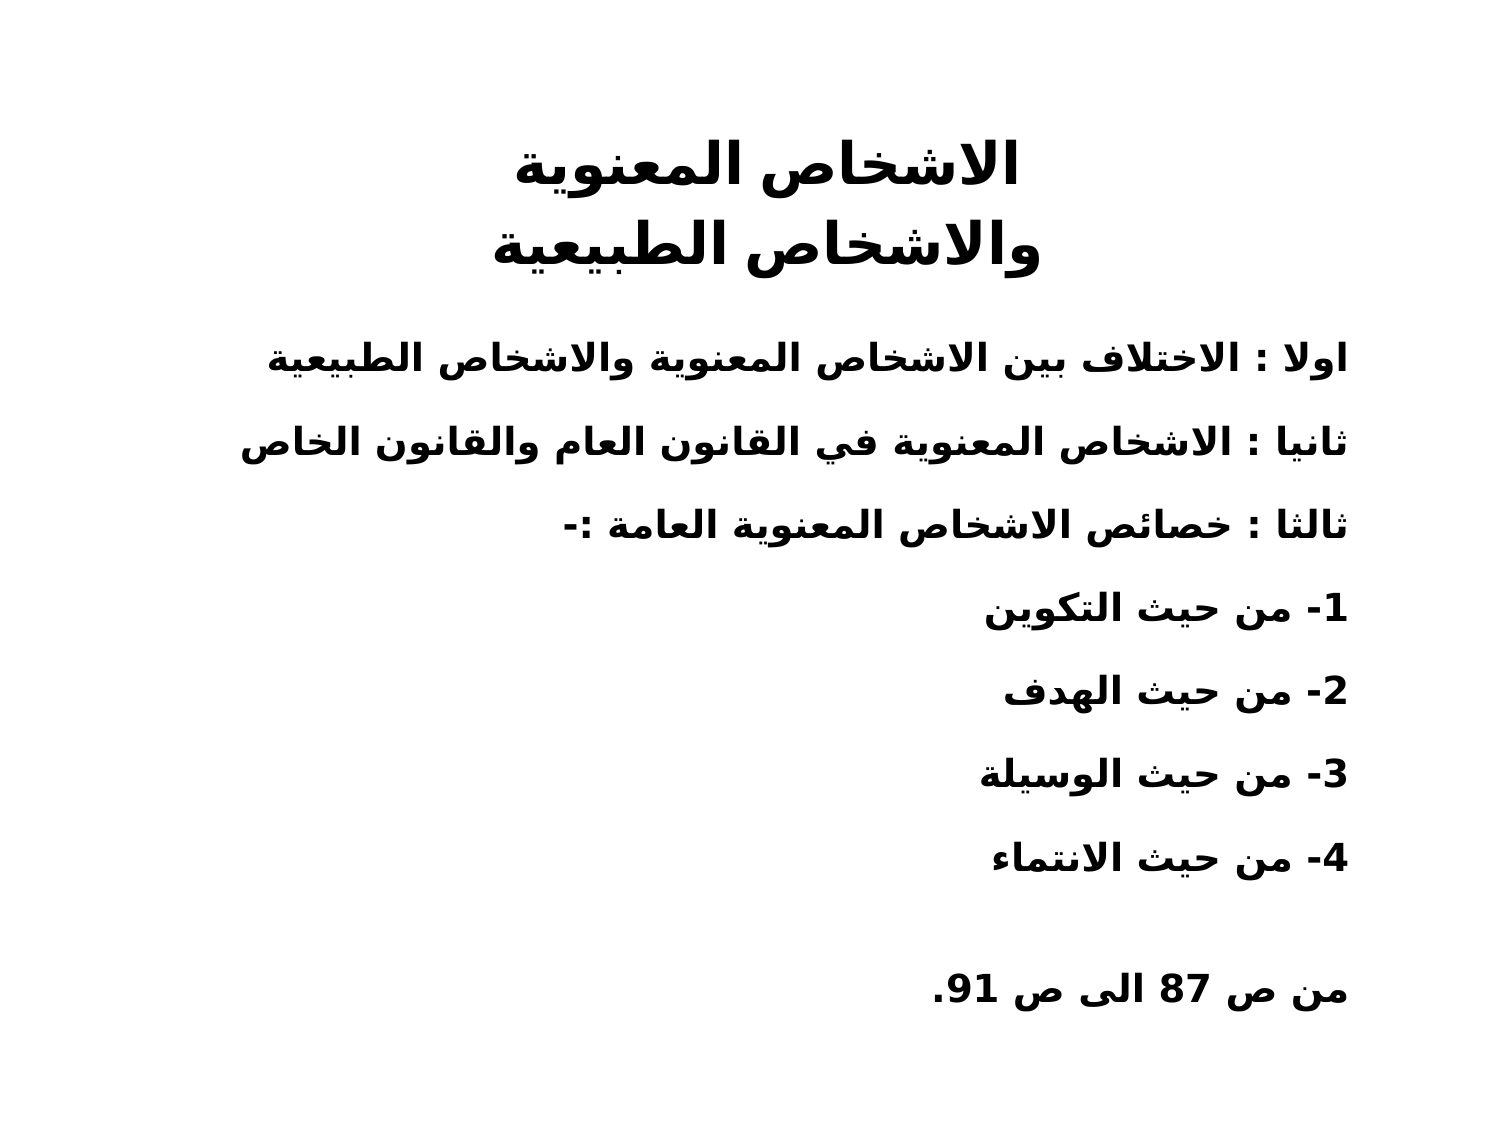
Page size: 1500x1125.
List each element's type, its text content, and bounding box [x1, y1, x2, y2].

title الاشخاص المعنوية والاشخاص الطبيعية [360, 113, 1176, 279]
subtitle اولا : الاختلاف بين الاشخاص المعنوية والاشخاص الطبيعية ثانيا : الاشخاص المعنوية في القانون العام والقانون الخاص ثالثا : خصائص الاشخاص المعنوية العامة :- 1- من حيث التكوين 2- من حيث الهدف 3- من حيث الوسيلة 4- من حيث الانتماء من ص 87 الى ص 91. [123, 302, 1365, 1024]
